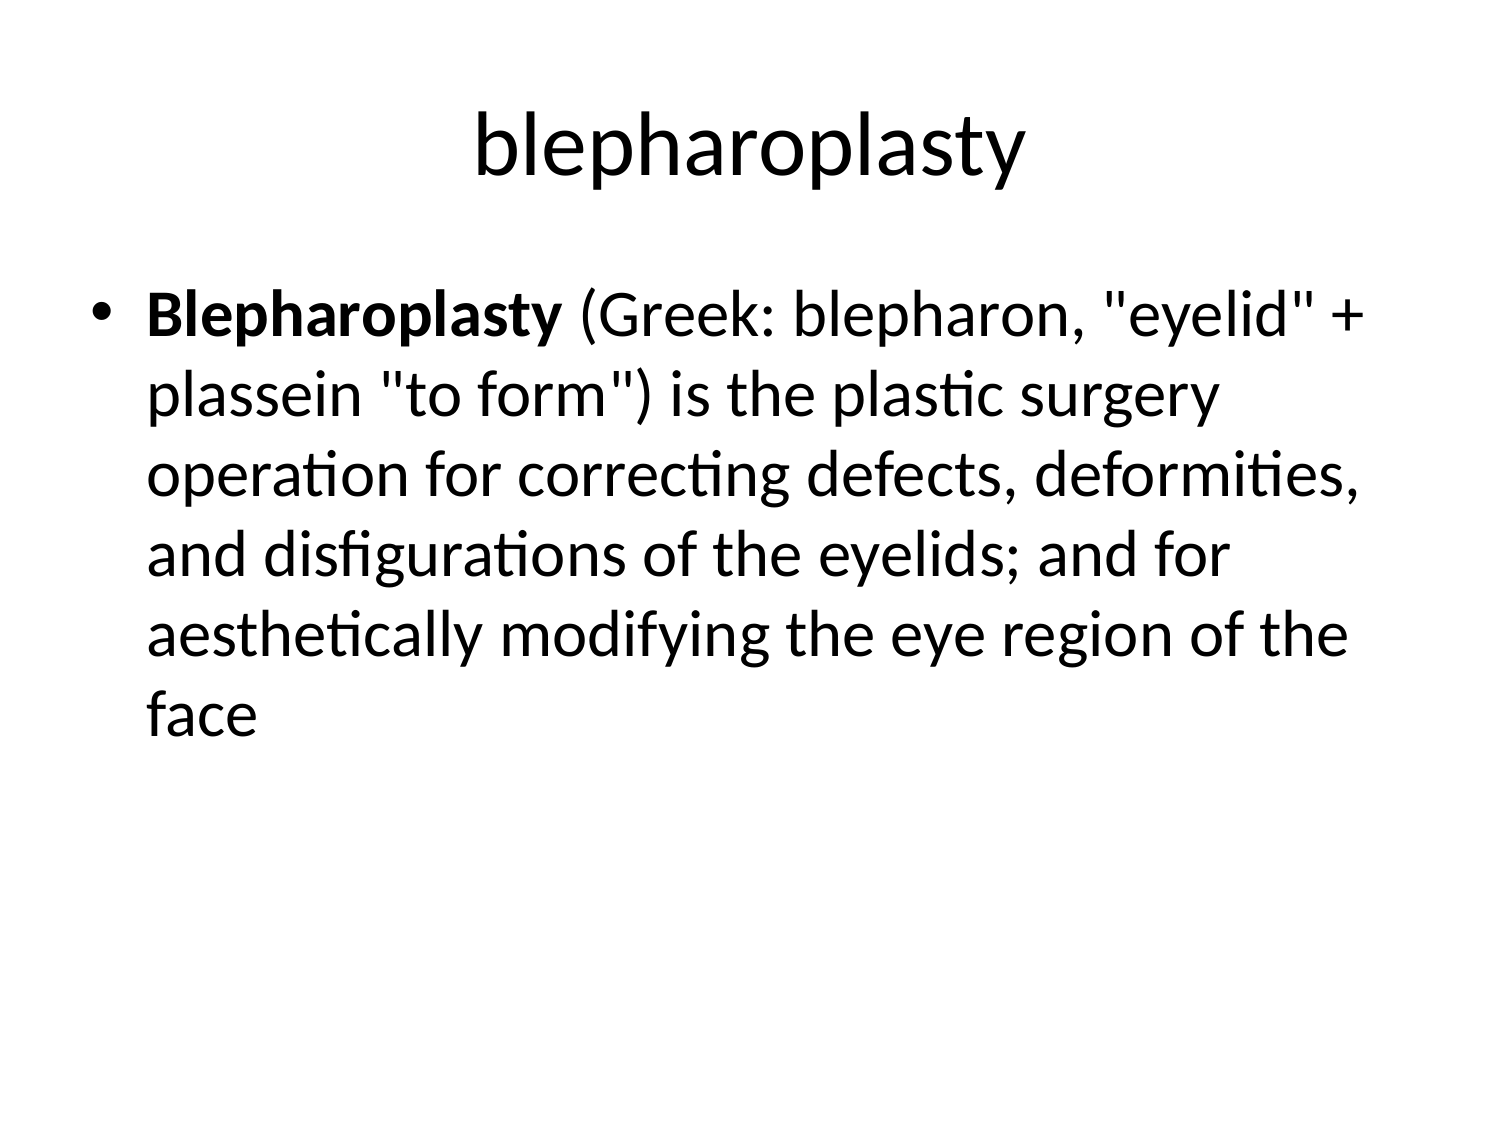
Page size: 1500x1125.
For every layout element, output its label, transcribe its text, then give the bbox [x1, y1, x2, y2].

list Blepharoplasty (Greek: blepharon, "eyelid" + plassein "to form") is the plastic surgery operation for correcting defects, deformities, and disfigurations of the eyelids; and for aesthetically modifying the eye region of the face [75, 262, 1425, 1005]
title blepharoplasty [75, 45, 1425, 233]
